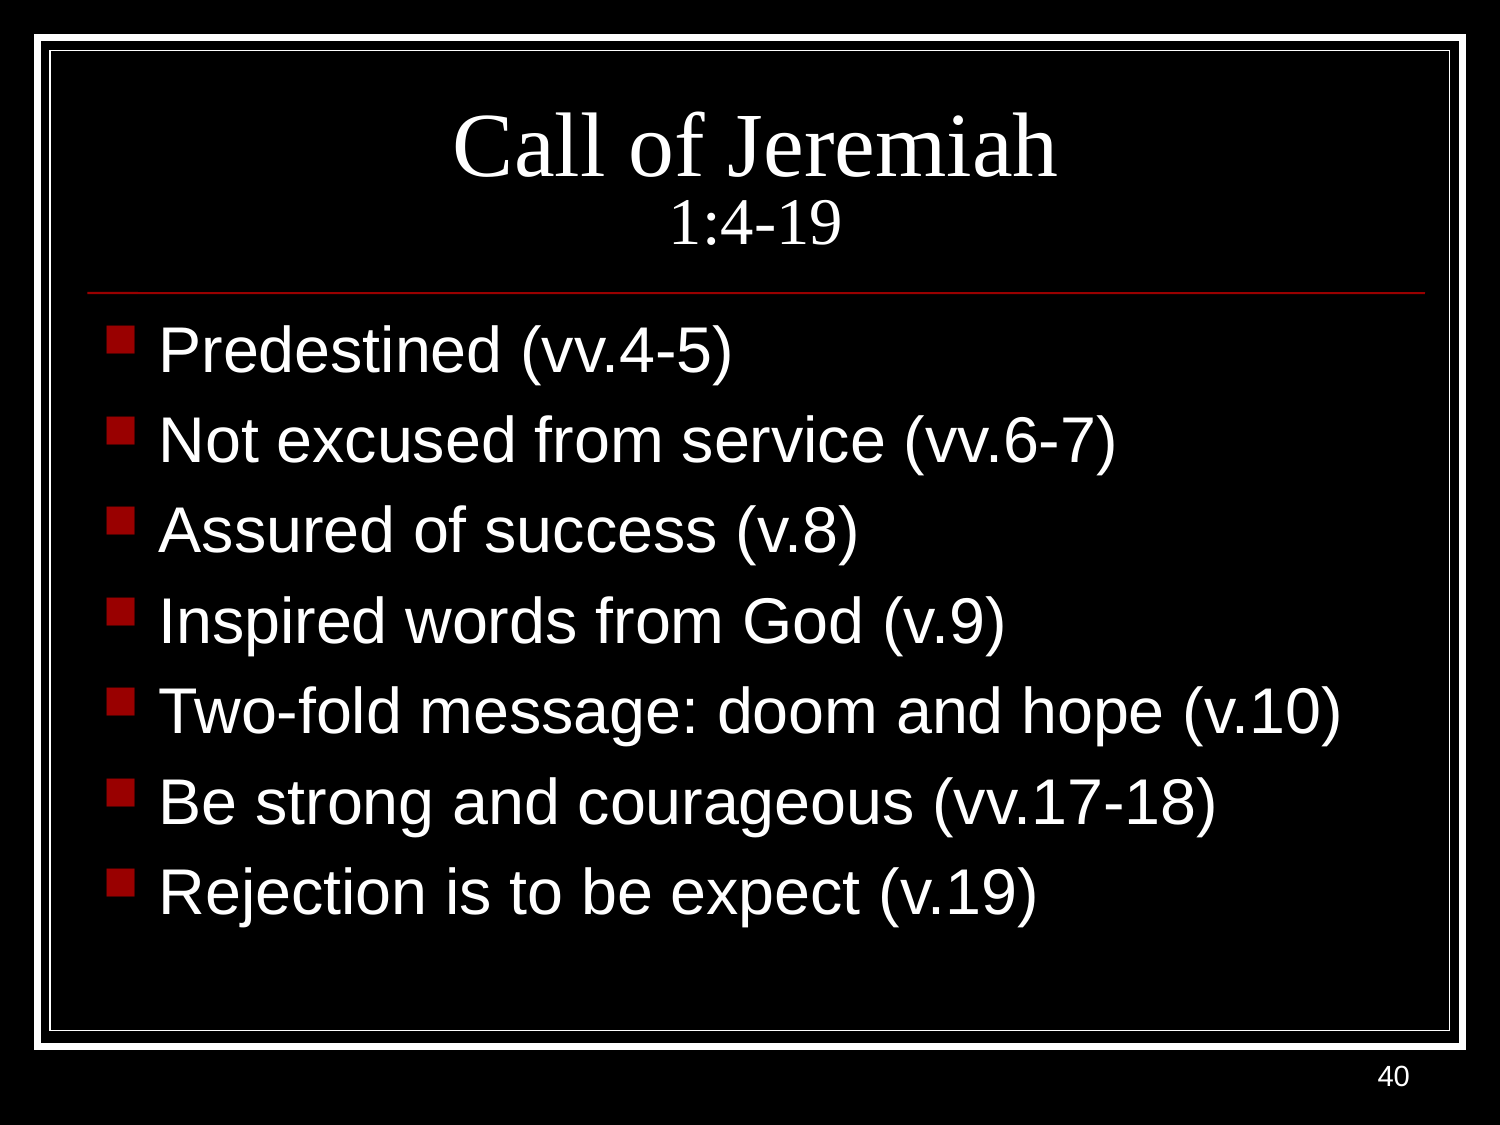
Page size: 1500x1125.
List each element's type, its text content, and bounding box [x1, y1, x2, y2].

slide_number 40 [1112, 1025, 1425, 1100]
list Predestined (vv.4-5) Not excused from service (vv.6-7) Assured of success (v.8) Inspired words from God (v.9) Two-fold message: doom and hope (v.10) Be strong and courageous (vv.17-18) Rejection is to be expect (v.19) [87, 299, 1425, 963]
title Call of Jeremiah 1:4-19 [87, 77, 1425, 266]
